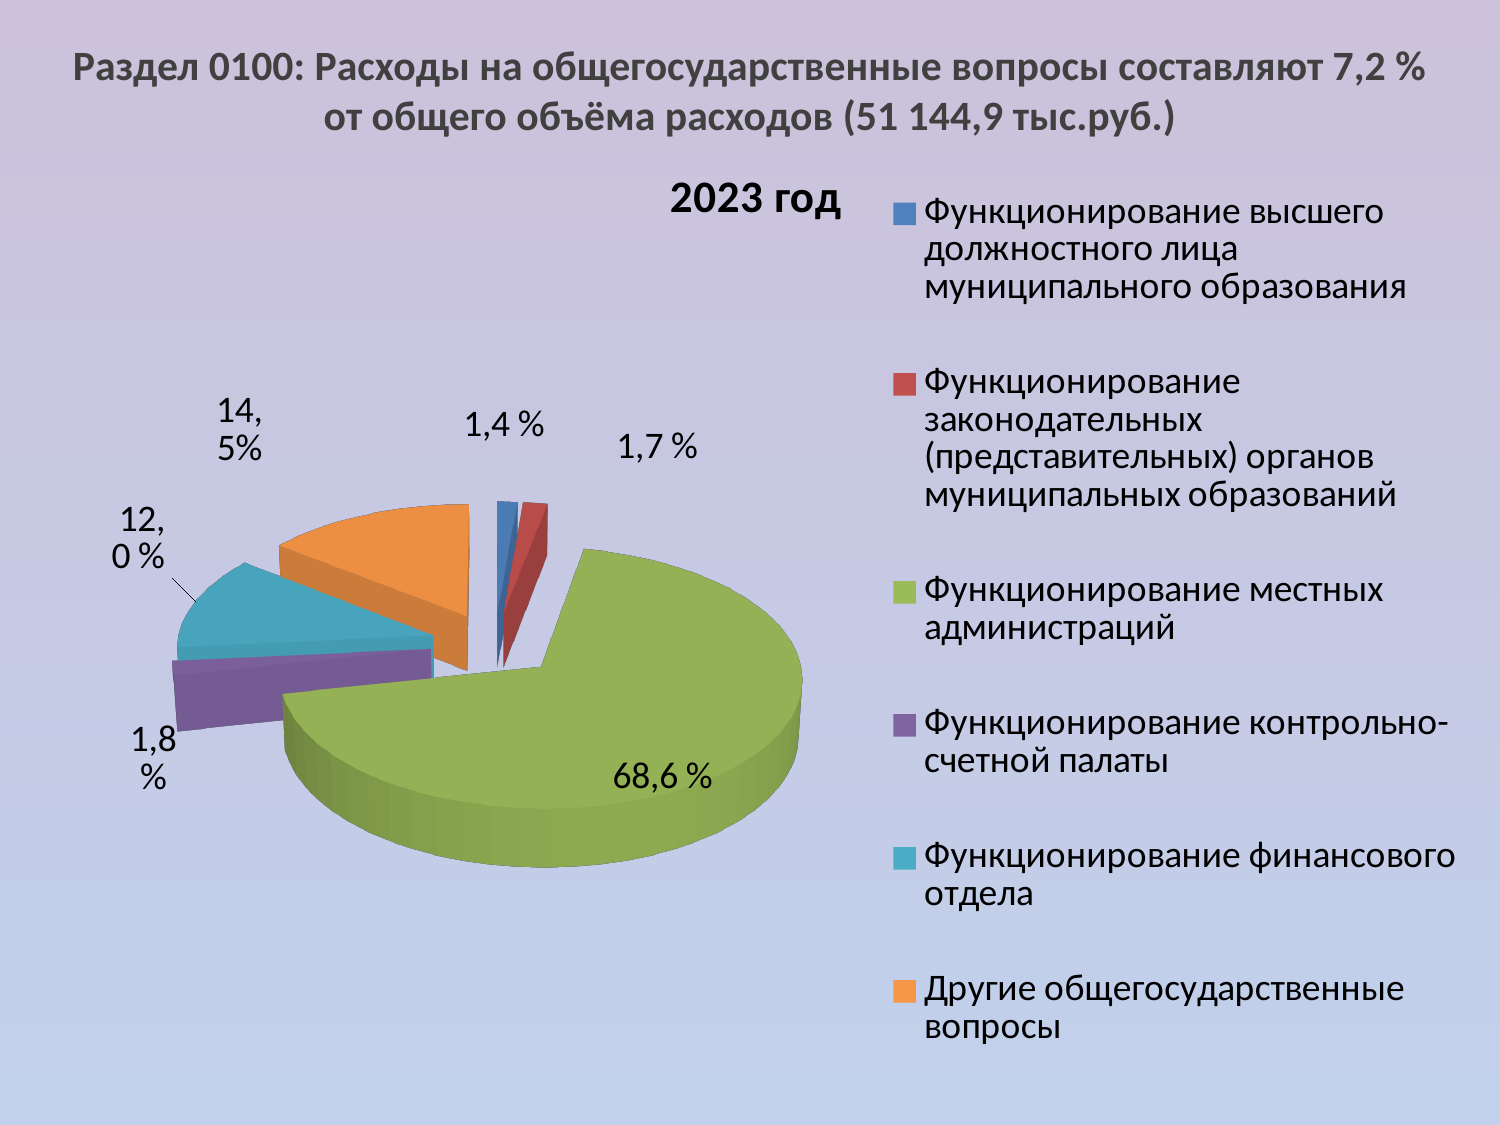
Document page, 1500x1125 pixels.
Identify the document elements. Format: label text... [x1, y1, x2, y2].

chart [29, 136, 1483, 1107]
subtitle Раздел 0100: Расходы на общегосударственные вопросы составляют 7,2 % от общего объёма расходов (51 144,9 тыс.руб.) [41, 30, 1459, 114]
